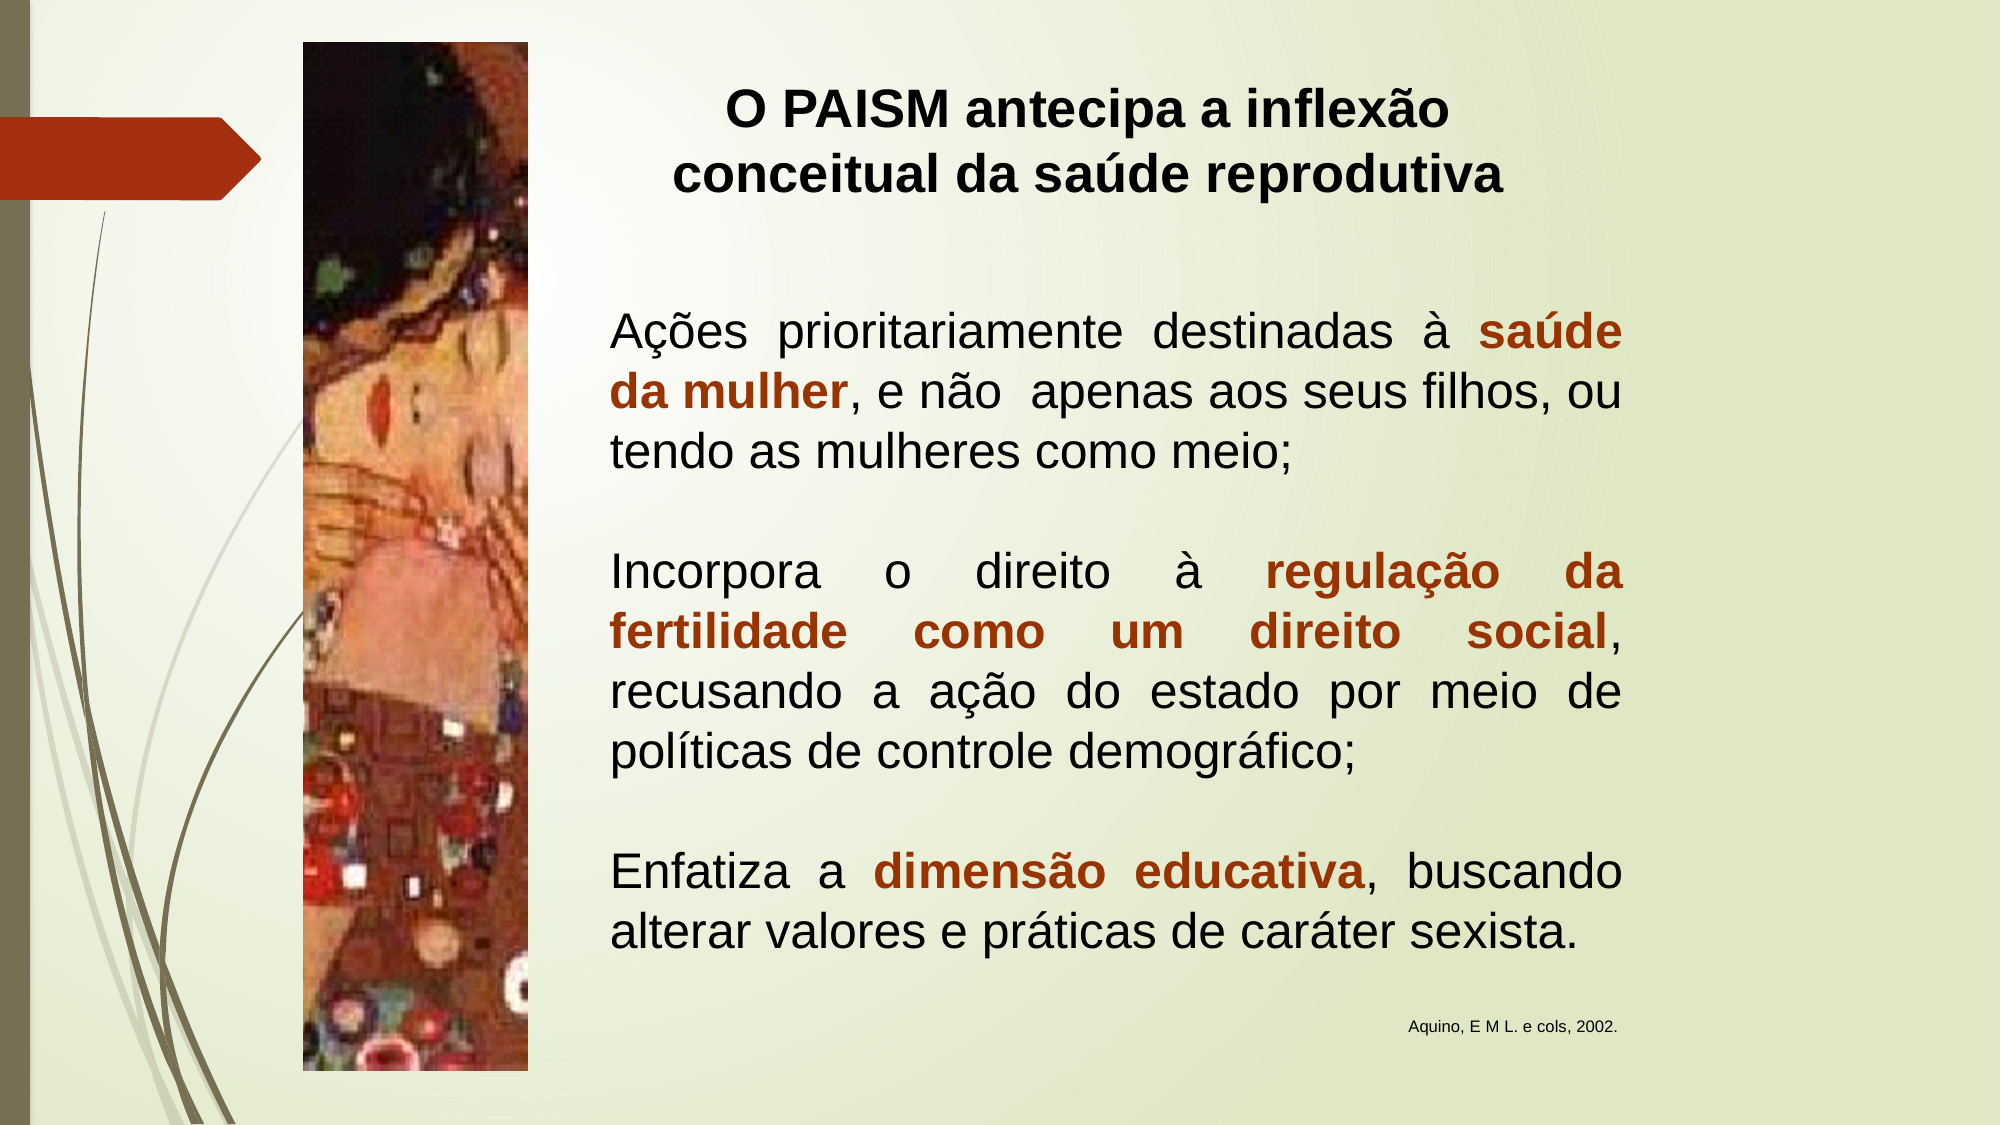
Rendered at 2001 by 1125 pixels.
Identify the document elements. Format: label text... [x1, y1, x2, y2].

text_box Ações prioritariamente destinadas à saúde da mulher, e não apenas aos seus filhos, ou tendo as mulheres como meio; Incorpora o direito à regulação da fertilidade como um direito social, recusando a ação do estado por meio de políticas de controle demográfico; Enfatiza a dimensão educativa, buscando alterar valores e práticas de caráter sexista. [595, 290, 1638, 966]
text_box Aquino, E M L. e cols, 2002. [622, 1008, 1638, 1043]
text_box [302, 42, 528, 1071]
text_box O PAISM antecipa a inflexão conceitual da saúde reprodutiva [598, 66, 1579, 211]
